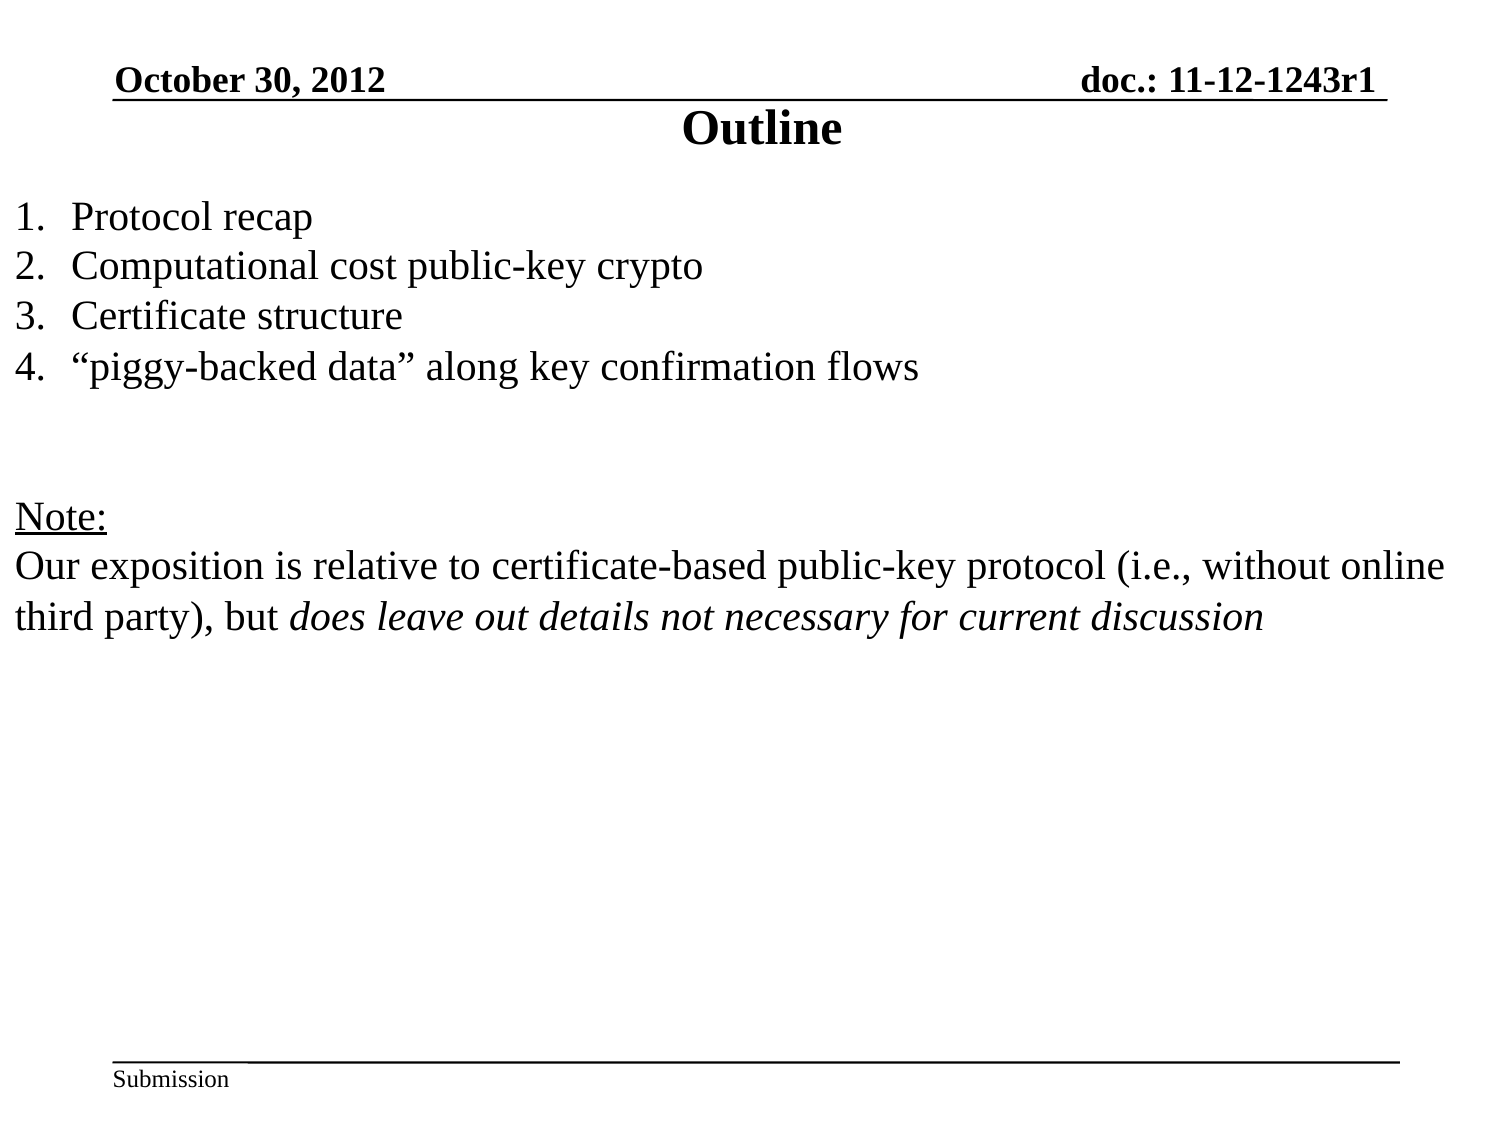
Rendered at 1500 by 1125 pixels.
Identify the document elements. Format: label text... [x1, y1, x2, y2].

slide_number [114, 54, 389, 101]
text_box Protocol recap Computational cost public-key crypto Certificate structure “piggy-backed data” along key confirmation flows Note: Our exposition is relative to certificate-based public-key protocol (i.e., without online third party), but does leave out details not necessary for current discussion [0, 180, 1500, 696]
text_box Outline [666, 87, 858, 163]
